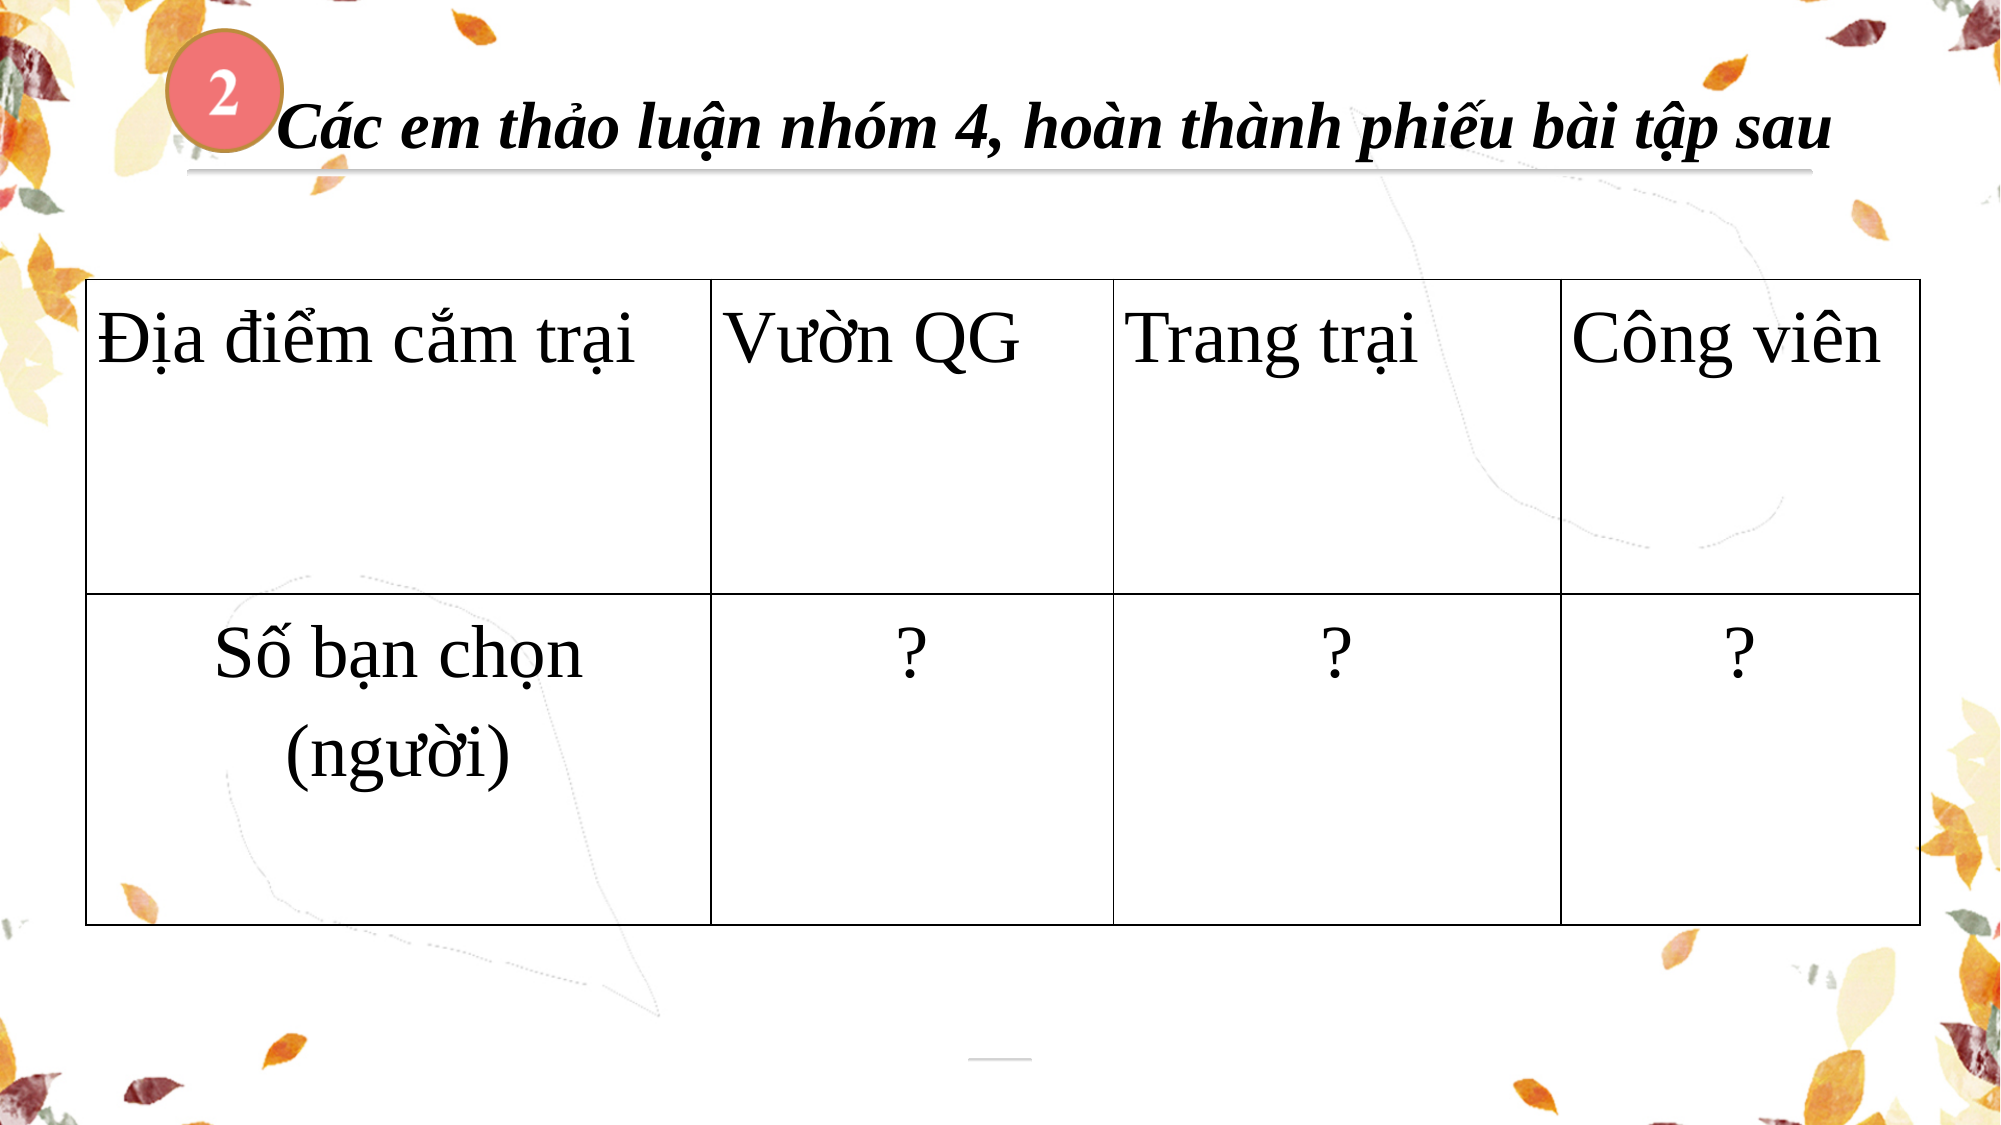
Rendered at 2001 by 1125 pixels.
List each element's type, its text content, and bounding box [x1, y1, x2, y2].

table_header Công viên [1562, 280, 1919, 593]
table_header Địa điểm cắm trại [87, 280, 710, 593]
table_header Trang trại [1114, 280, 1560, 593]
table_header Vườn QG [712, 280, 1113, 593]
picture [0, 0, 2001, 1125]
table_cell ? [1562, 595, 1919, 924]
text_box Các em thảo luận nhóm 4, hoàn thành phiếu bài tập sau [289, 74, 1932, 169]
table_cell ? [1114, 595, 1560, 924]
table_cell Số bạn chọn (người) [87, 595, 710, 924]
table_cell ? [712, 595, 1113, 924]
